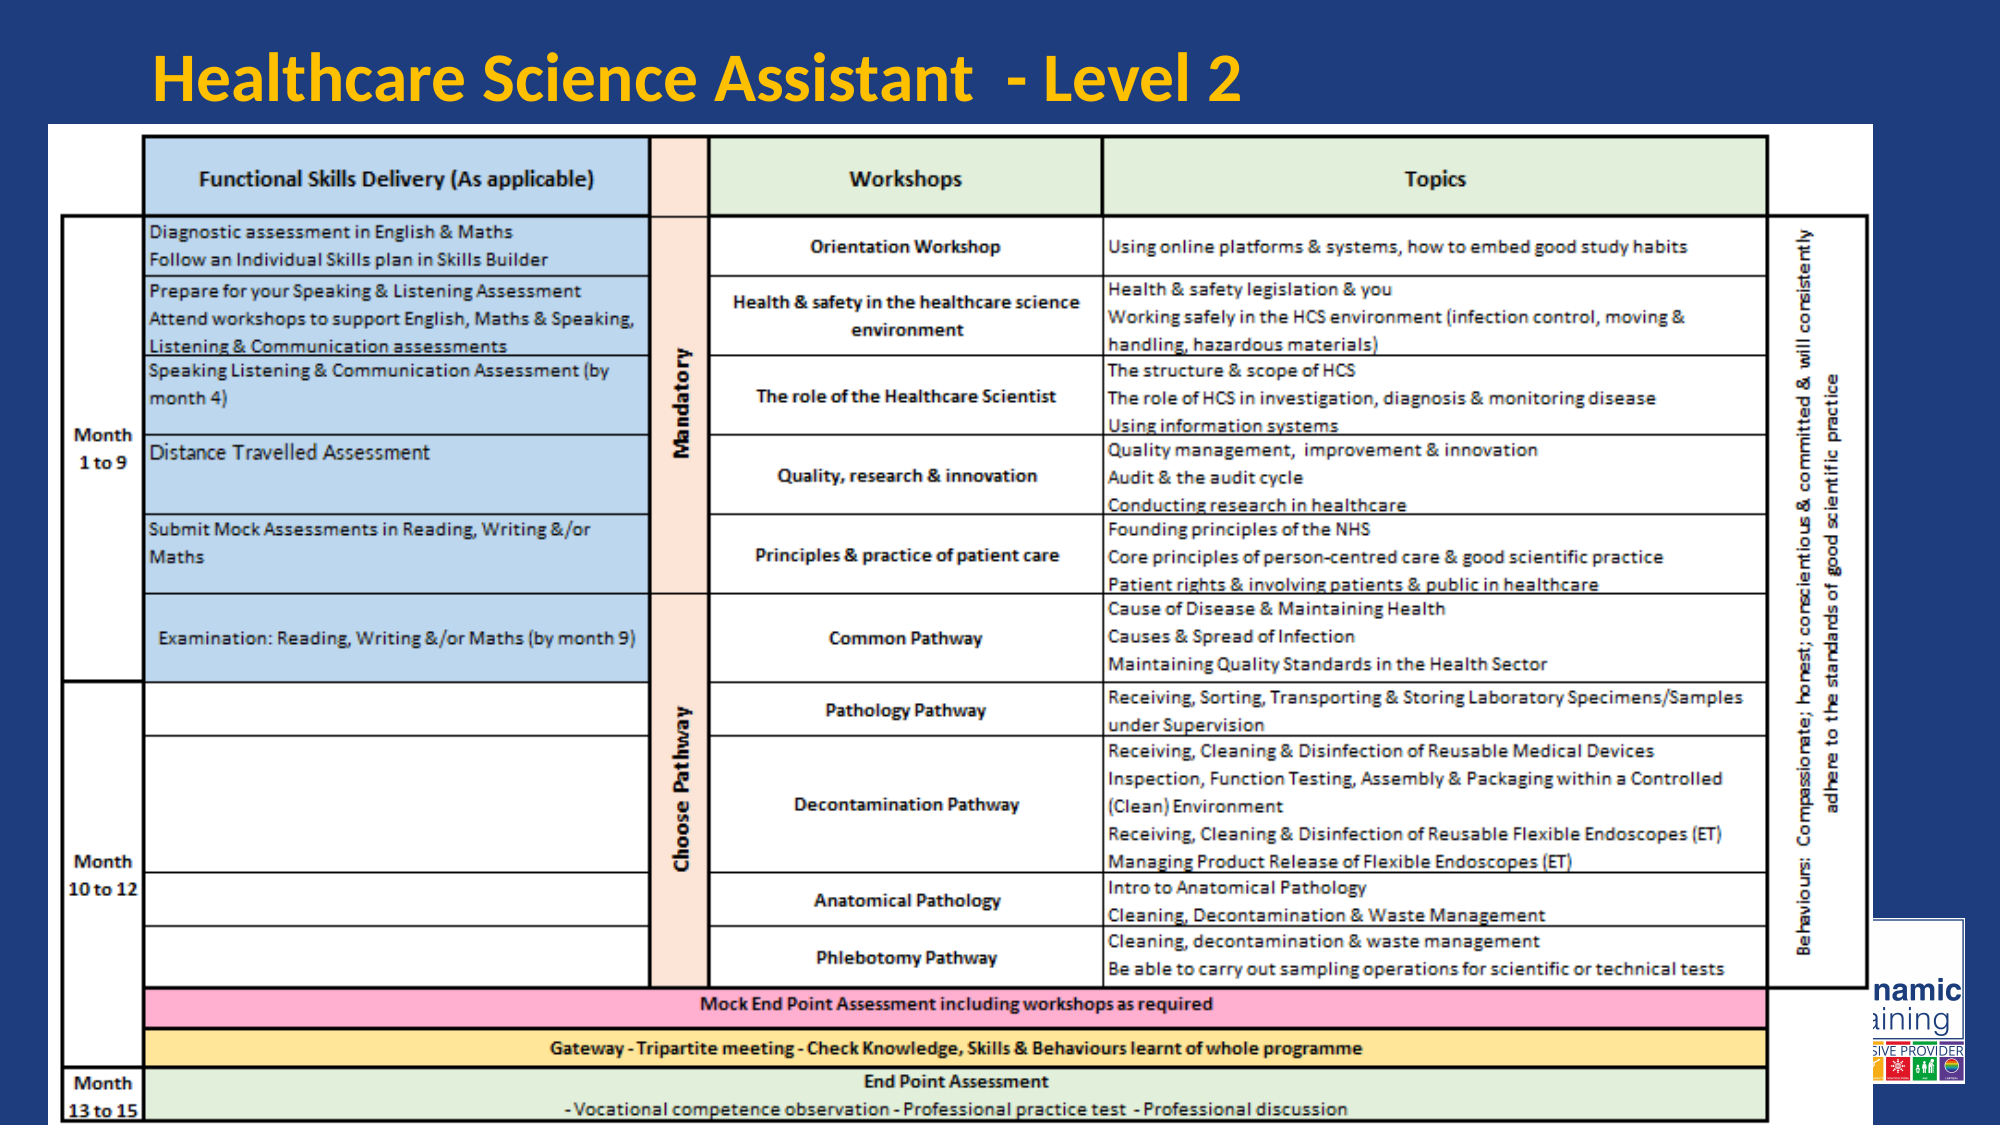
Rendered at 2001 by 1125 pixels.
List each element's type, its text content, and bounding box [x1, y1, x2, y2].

picture [48, 124, 1965, 1125]
title Healthcare Science Assistant - Level 2 [137, 33, 1863, 124]
